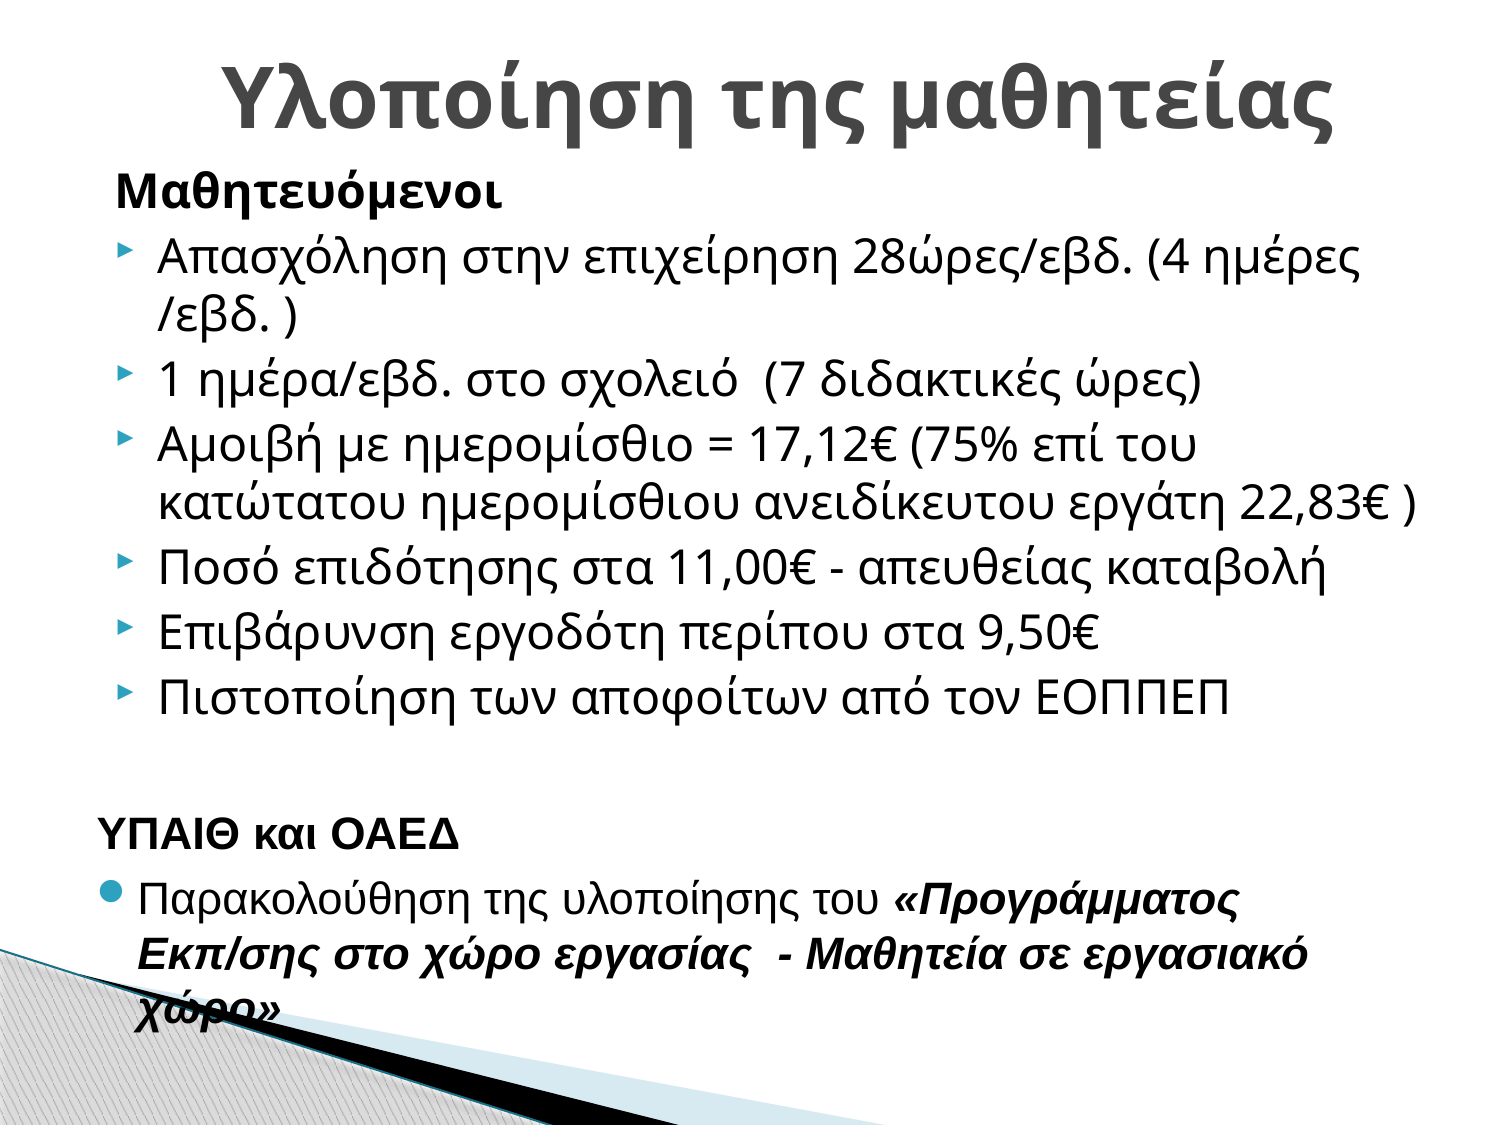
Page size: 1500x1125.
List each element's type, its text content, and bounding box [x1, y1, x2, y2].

title Υλοποίηση της μαθητείας [140, 23, 1416, 152]
text_box ΥΠΑΙΘ και ΟΑΕΔ Παρακολούθηση της υλοποίησης του «Προγράμματος Εκπ/σης στο χώρο εργασίας - Μαθητεία σε εργασιακό χώρο» [81, 796, 1430, 1043]
list Μαθητευόμενοι Απασχόληση στην επιχείρηση 28ώρες/εβδ. (4 ημέρες /εβδ. ) 1 ημέρα/εβδ. στο σχολειό (7 διδακτικές ώρες) Αμοιβή με ημερομίσθιο = 17,12€ (75% επί του κατώτατου ημερομίσθιου ανειδίκευτου εργάτη 22,83€ ) Ποσό επιδότησης στα 11,00€ - απευθείας καταβολή Επιβάρυνση εργοδότη περίπου στα 9,50€ Πιστοποίηση των αποφοίτων από τον ΕΟΠΠΕΠ [82, 152, 1454, 750]
